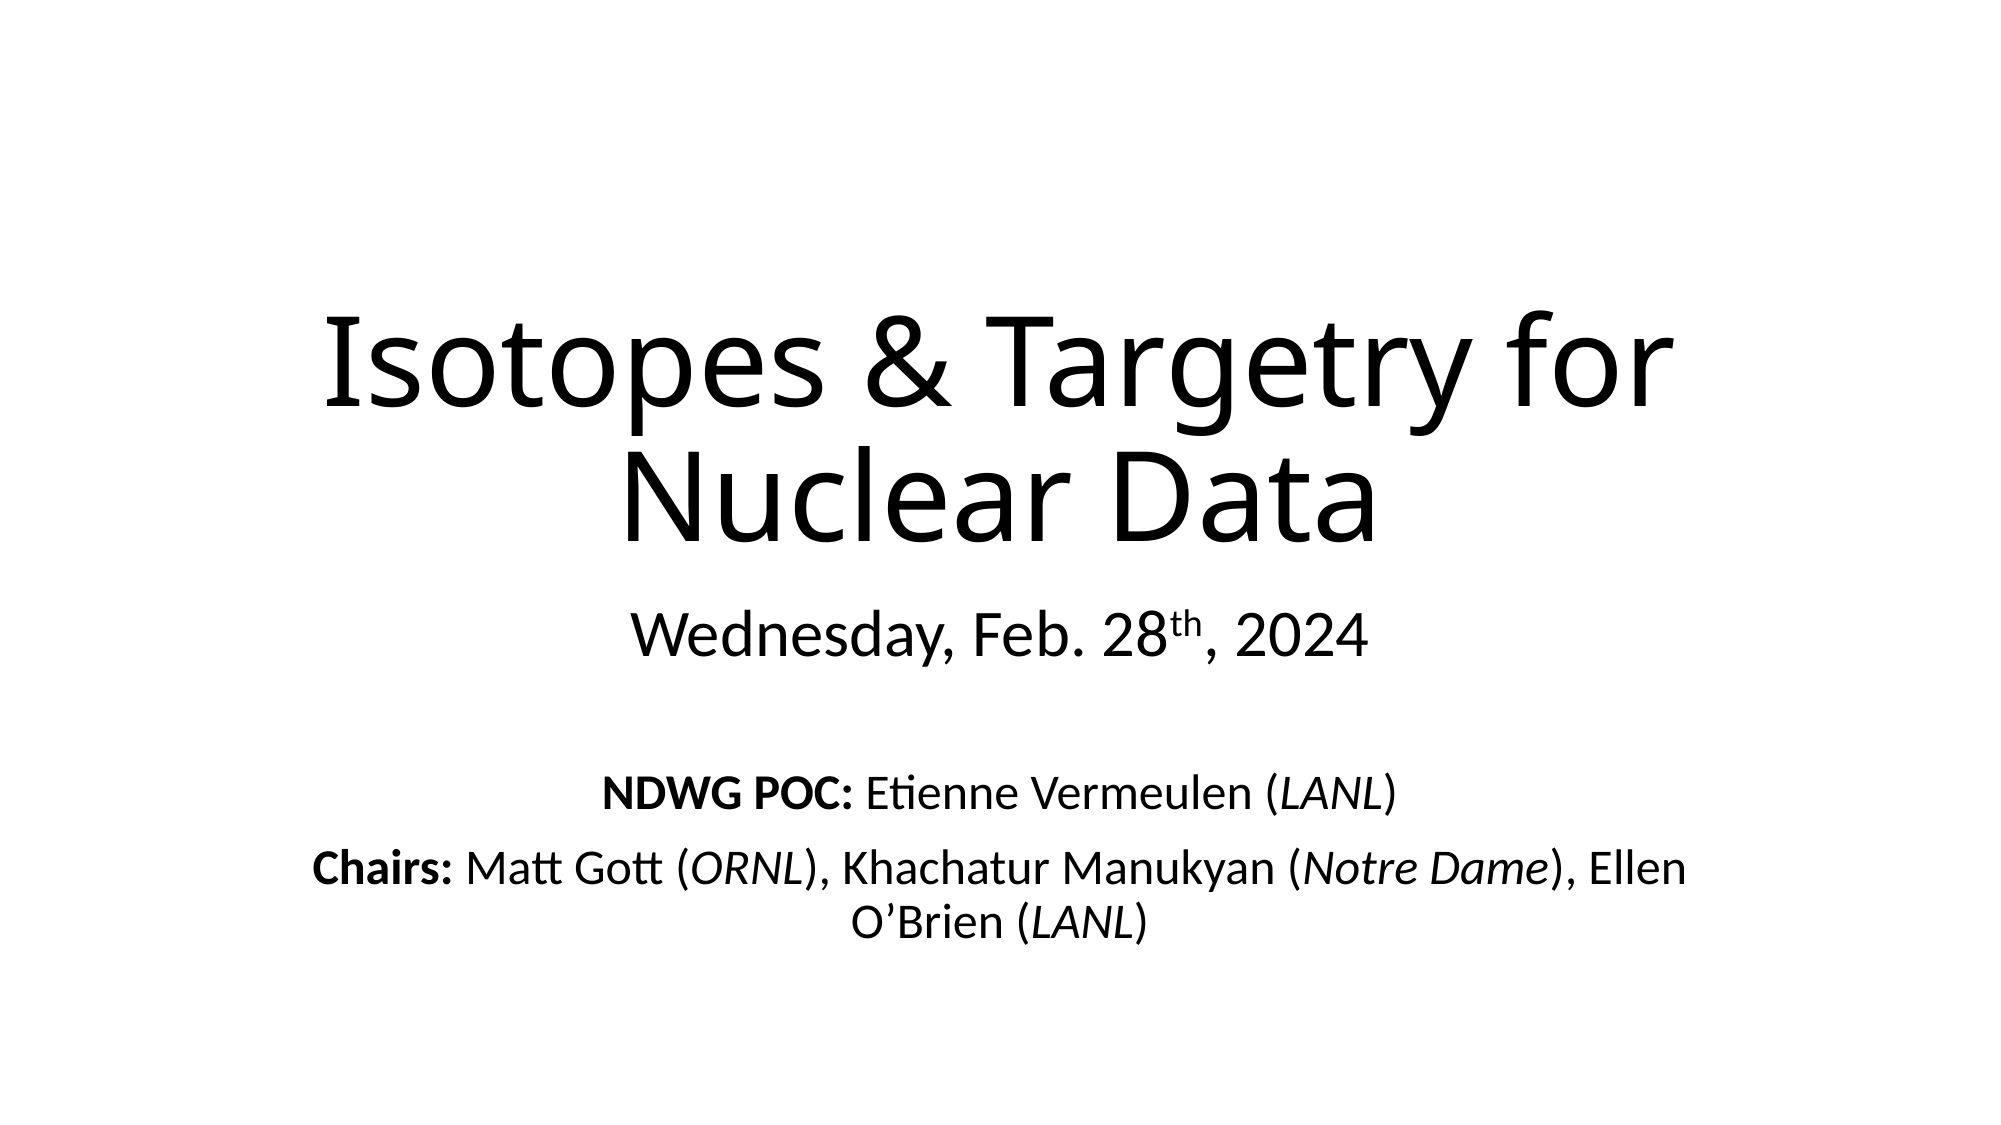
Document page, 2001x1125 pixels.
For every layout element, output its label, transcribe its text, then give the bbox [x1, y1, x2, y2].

subtitle Wednesday, Feb. 28th, 2024 NDWG POC: Etienne Vermeulen (LANL) Chairs: Matt Gott (ORNL), Khachatur Manukyan (Notre Dame), Ellen O’Brien (LANL) [249, 590, 1750, 1096]
title Isotopes & Targetry for Nuclear Data [249, 184, 1750, 576]
